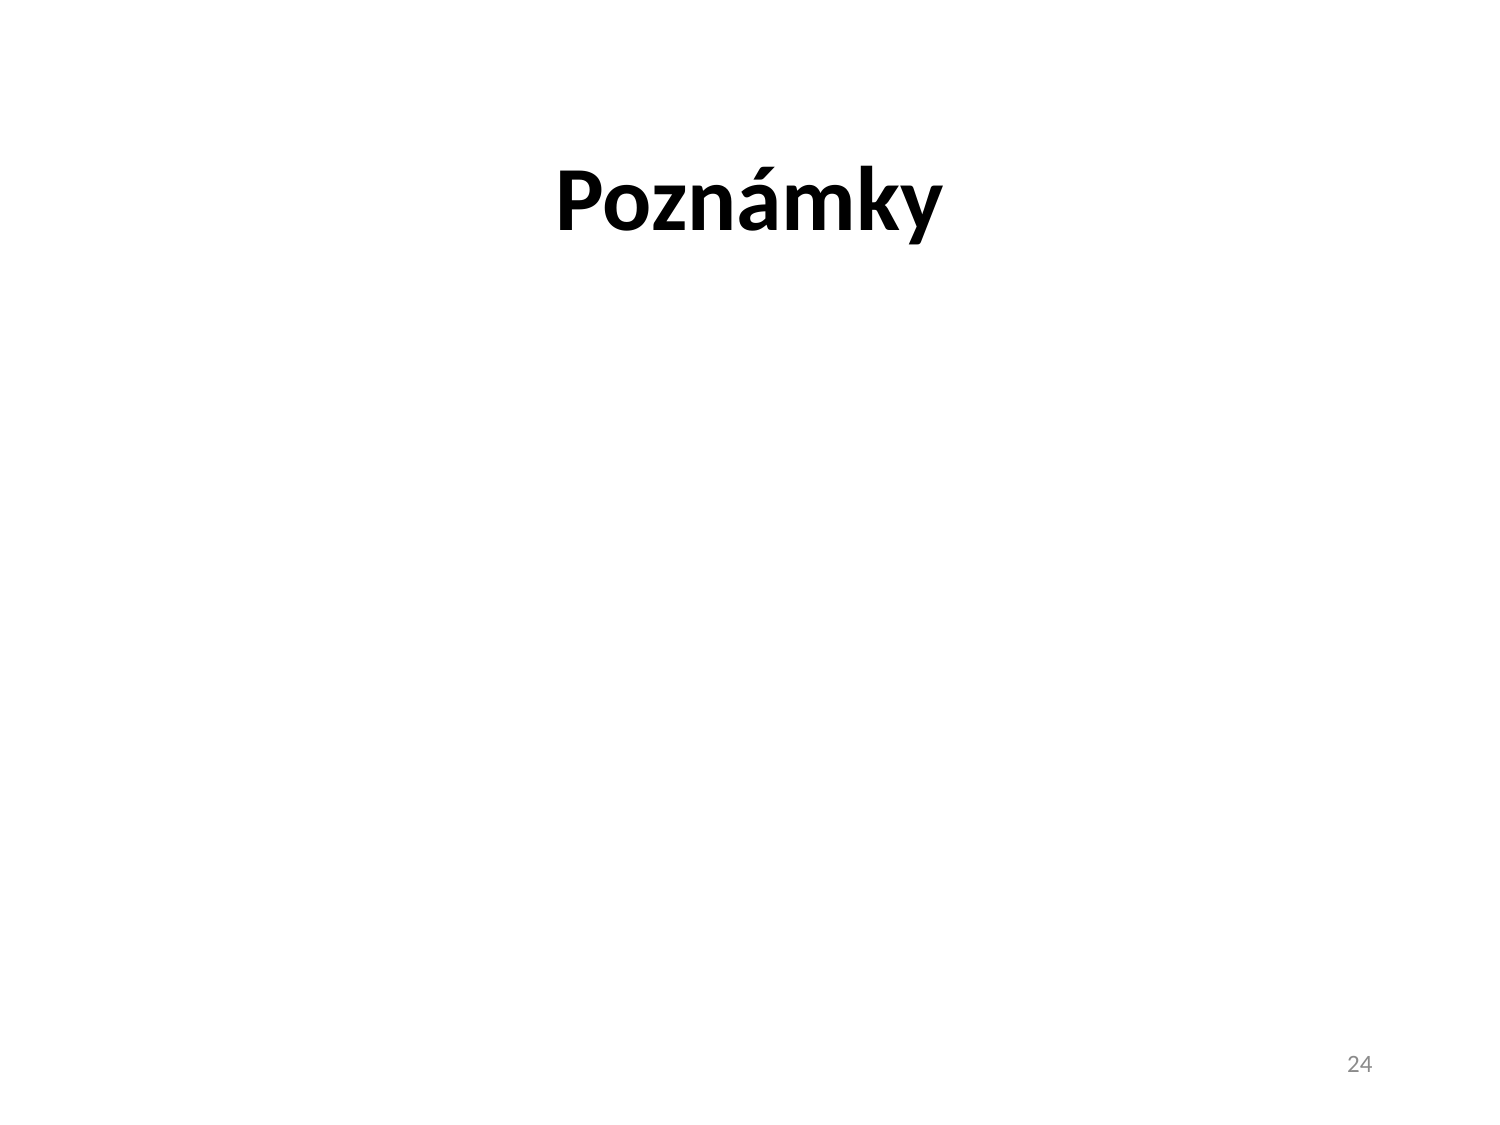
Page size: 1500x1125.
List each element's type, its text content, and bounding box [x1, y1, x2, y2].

slide_number 24 [1074, 1025, 1388, 1100]
title Poznámky [112, 99, 1388, 288]
